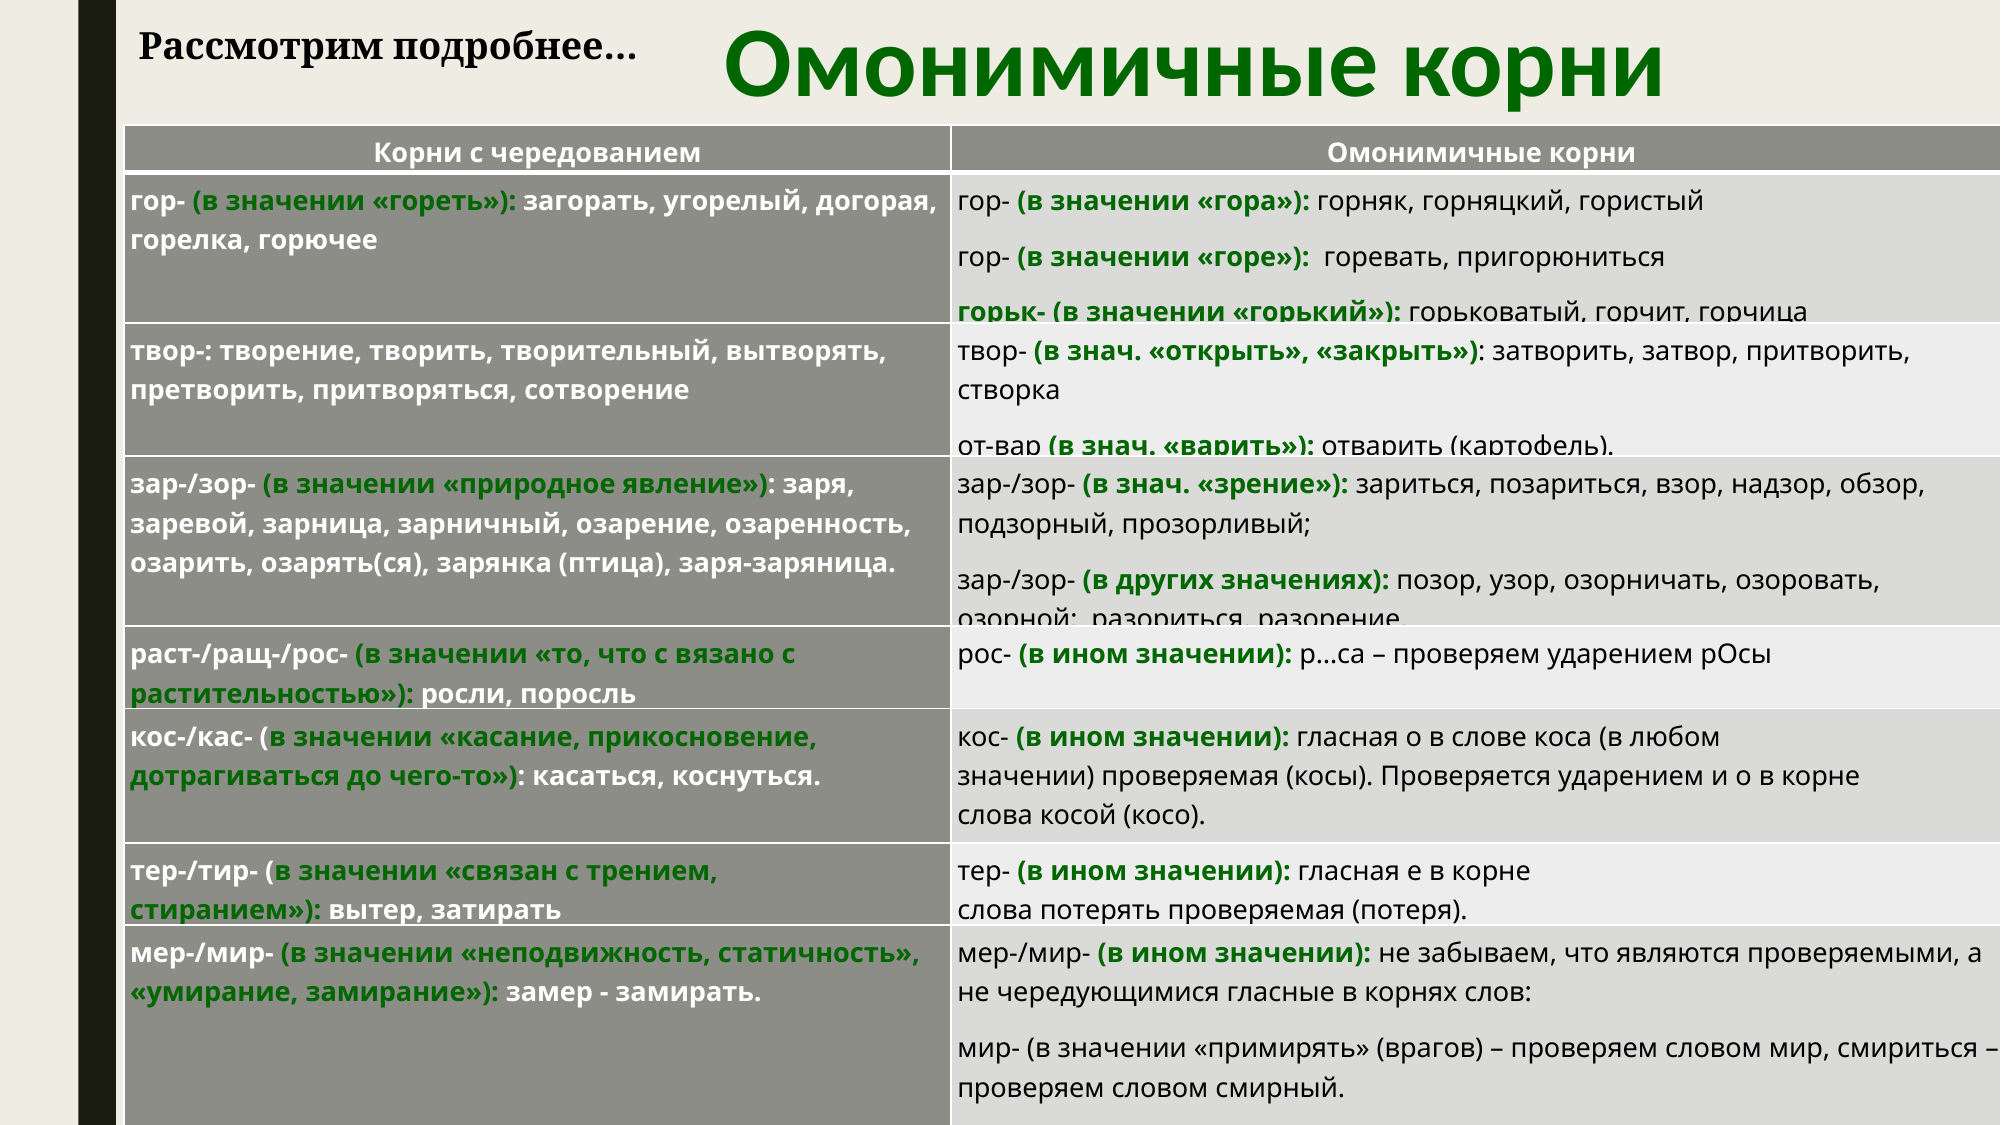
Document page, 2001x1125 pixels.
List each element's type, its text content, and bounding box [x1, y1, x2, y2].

table_cell зар-/зор- (в значении «природное явление»): заря, заревой, зарница, зарничный, озарение, озаренность, озарить, озарять(ся), зарянка (птица), заря-заряница. [125, 457, 950, 625]
table_cell мер-/мир- (в значении «неподвижность, статичность», «умирание, замирание»): замер - замирать. [125, 926, 950, 1125]
table_cell твор-: творение, творить, творительный, вытворять, претворить, притворяться, сотворение [125, 324, 950, 455]
text_box Омонимичные корни [709, 0, 1683, 124]
table_cell зар-/зор- (в знач. «зрение»): зариться, позариться, взор, надзор, обзор, подзорный, прозорливый; зар-/зор- (в других значениях): позор, узор, озорничать, озоровать, озорной; разориться, разорение. [952, 457, 2000, 625]
table_cell раст-/ращ-/рос- (в значении «то, что с вязано с растительностью»): росли, поросль [125, 627, 950, 708]
table_cell кос-/кас- (в значении «касание, прикосновение, дотрагиваться до чего-то»): касаться, коснуться. [125, 709, 950, 842]
table_cell твор- (в знач. «открыть», «закрыть»): затворить, затвор, притворить, створка от-вар (в знач. «варить»): отварить (картофель). [952, 324, 2000, 455]
table_cell тер-/тир- (в значении «связан с трением, стиранием»): вытер, затирать [125, 844, 950, 924]
table_header Омонимичные корни [952, 126, 2000, 170]
table_cell мер-/мир- (в ином значении): не забываем, что являются проверяемыми, а не чередующимися гласные в корнях слов: мир- (в значении «примирять» (врагов) – проверяем словом мир, смириться – проверяем словом смирный. мер- (в значении «мерять что-то») - примерять (костюм) – проверяем словом примерка, [952, 926, 2000, 1125]
text_box Рассмотрим подробнее… [123, 14, 1124, 75]
table_cell гор- (в значении «гора»): горняк, горняцкий, гористый гор- (в значении «горе»): горевать, пригорюниться горьк- (в значении «горький»): горьковатый, горчит, горчица [952, 175, 2000, 322]
table_cell кос- (в ином значении): гласная о в слове коса (в любом значении) проверяемая (косы). Проверяется ударением и о в корне слова косой (косо). [952, 709, 2000, 842]
table_cell гор- (в значении «гореть»): загорать, угорелый, догорая, горелка, горючее [125, 175, 950, 322]
table_header Корни с чередованием [125, 126, 950, 170]
table_cell тер- (в ином значении): гласная е в корне слова потерять проверяемая (потеря). [952, 844, 2000, 924]
table_cell рос- (в ином значении): р…са – проверяем ударением рОсы [952, 627, 2000, 708]
